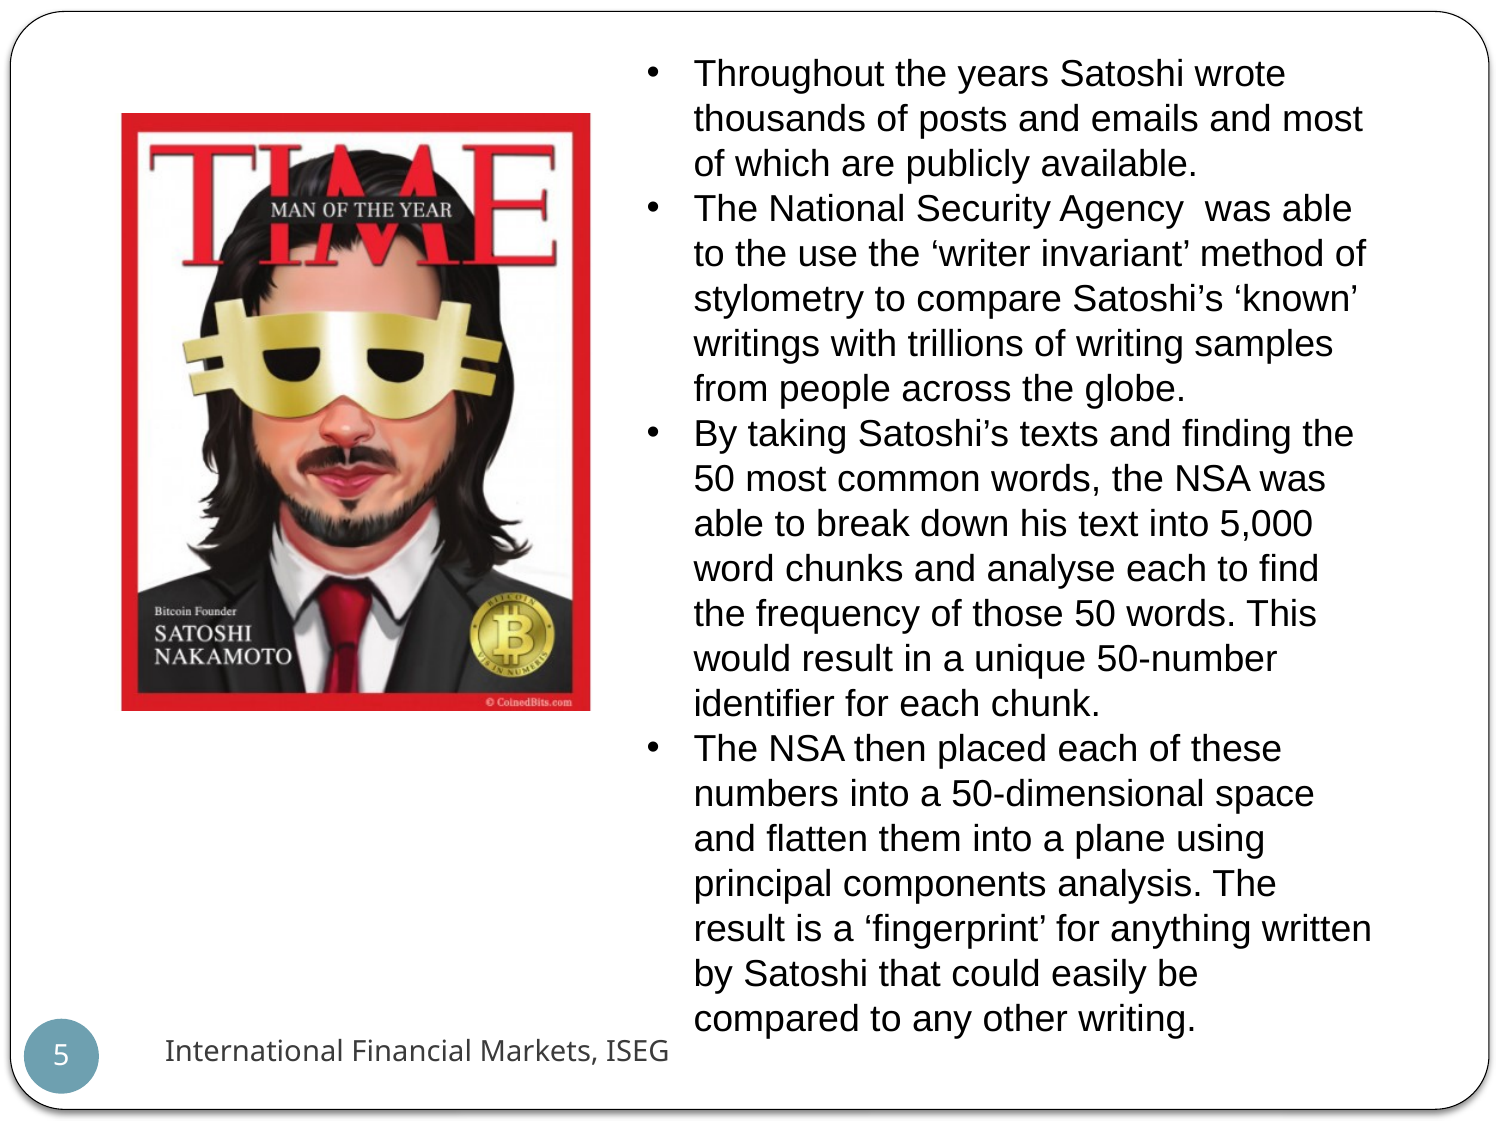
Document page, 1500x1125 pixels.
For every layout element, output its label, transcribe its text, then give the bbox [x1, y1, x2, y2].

text_box Throughout the years Satoshi wrote thousands of posts and emails and most of which are publicly available. The National Security Agency was able to the use the ‘writer invariant’ method of stylometry to compare Satoshi’s ‘known’ writings with trillions of writing samples from people across the globe. By taking Satoshi’s texts and finding the 50 most common words, the NSA was able to break down his text into 5,000 word chunks and analyse each to find the frequency of those 50 words. This would result in a unique 50-number identifier for each chunk. The NSA then placed each of these numbers into a 50-dimensional space and flatten them into a plane using principal components analysis. The result is a ‘fingerprint’ for anything written by Satoshi that could easily be compared to any other writing. [631, 41, 1388, 1047]
slide_number 5 [23, 1018, 99, 1094]
footer International Financial Markets, ISEG [150, 1012, 800, 1088]
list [57, 113, 656, 712]
